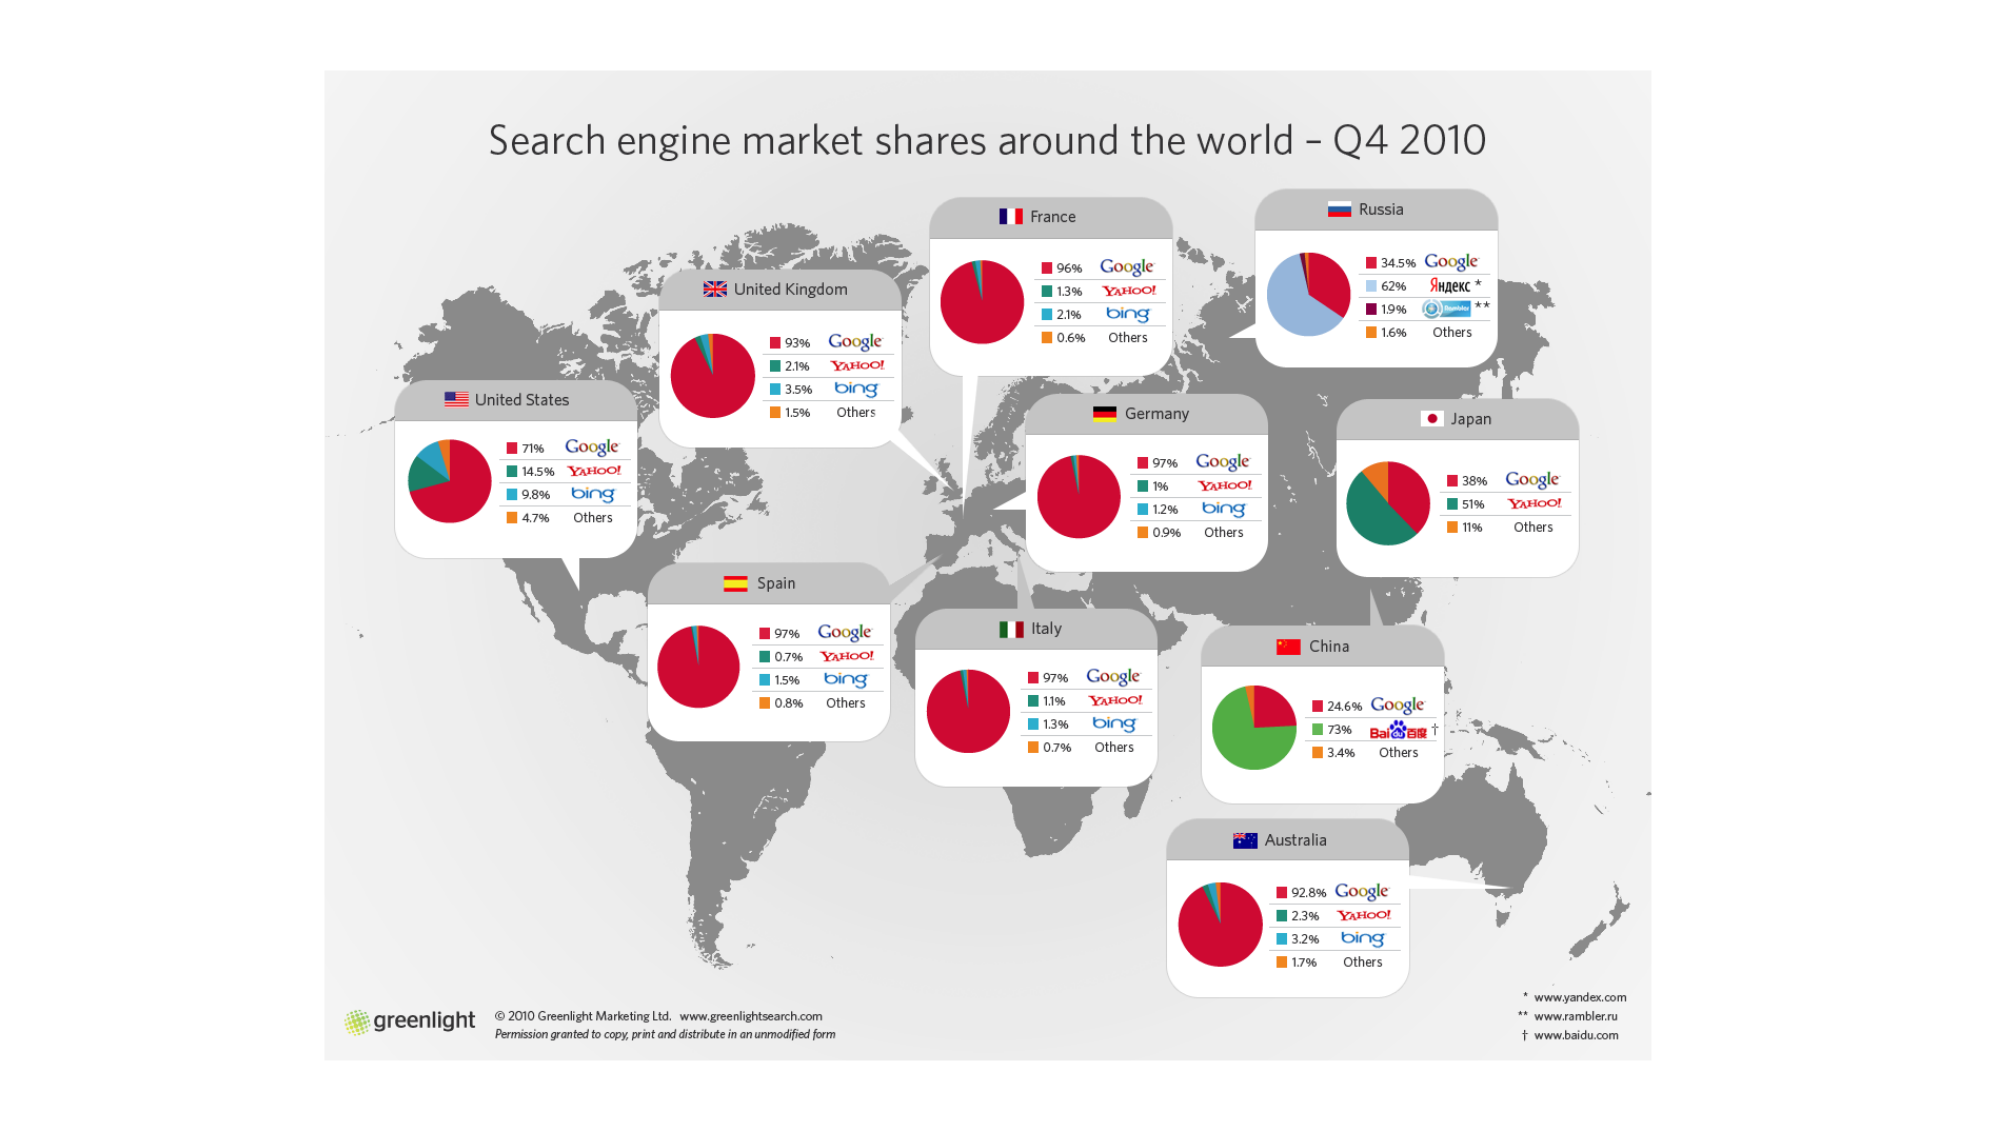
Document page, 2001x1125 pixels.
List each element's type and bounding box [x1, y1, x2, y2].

picture [314, 60, 1662, 1071]
